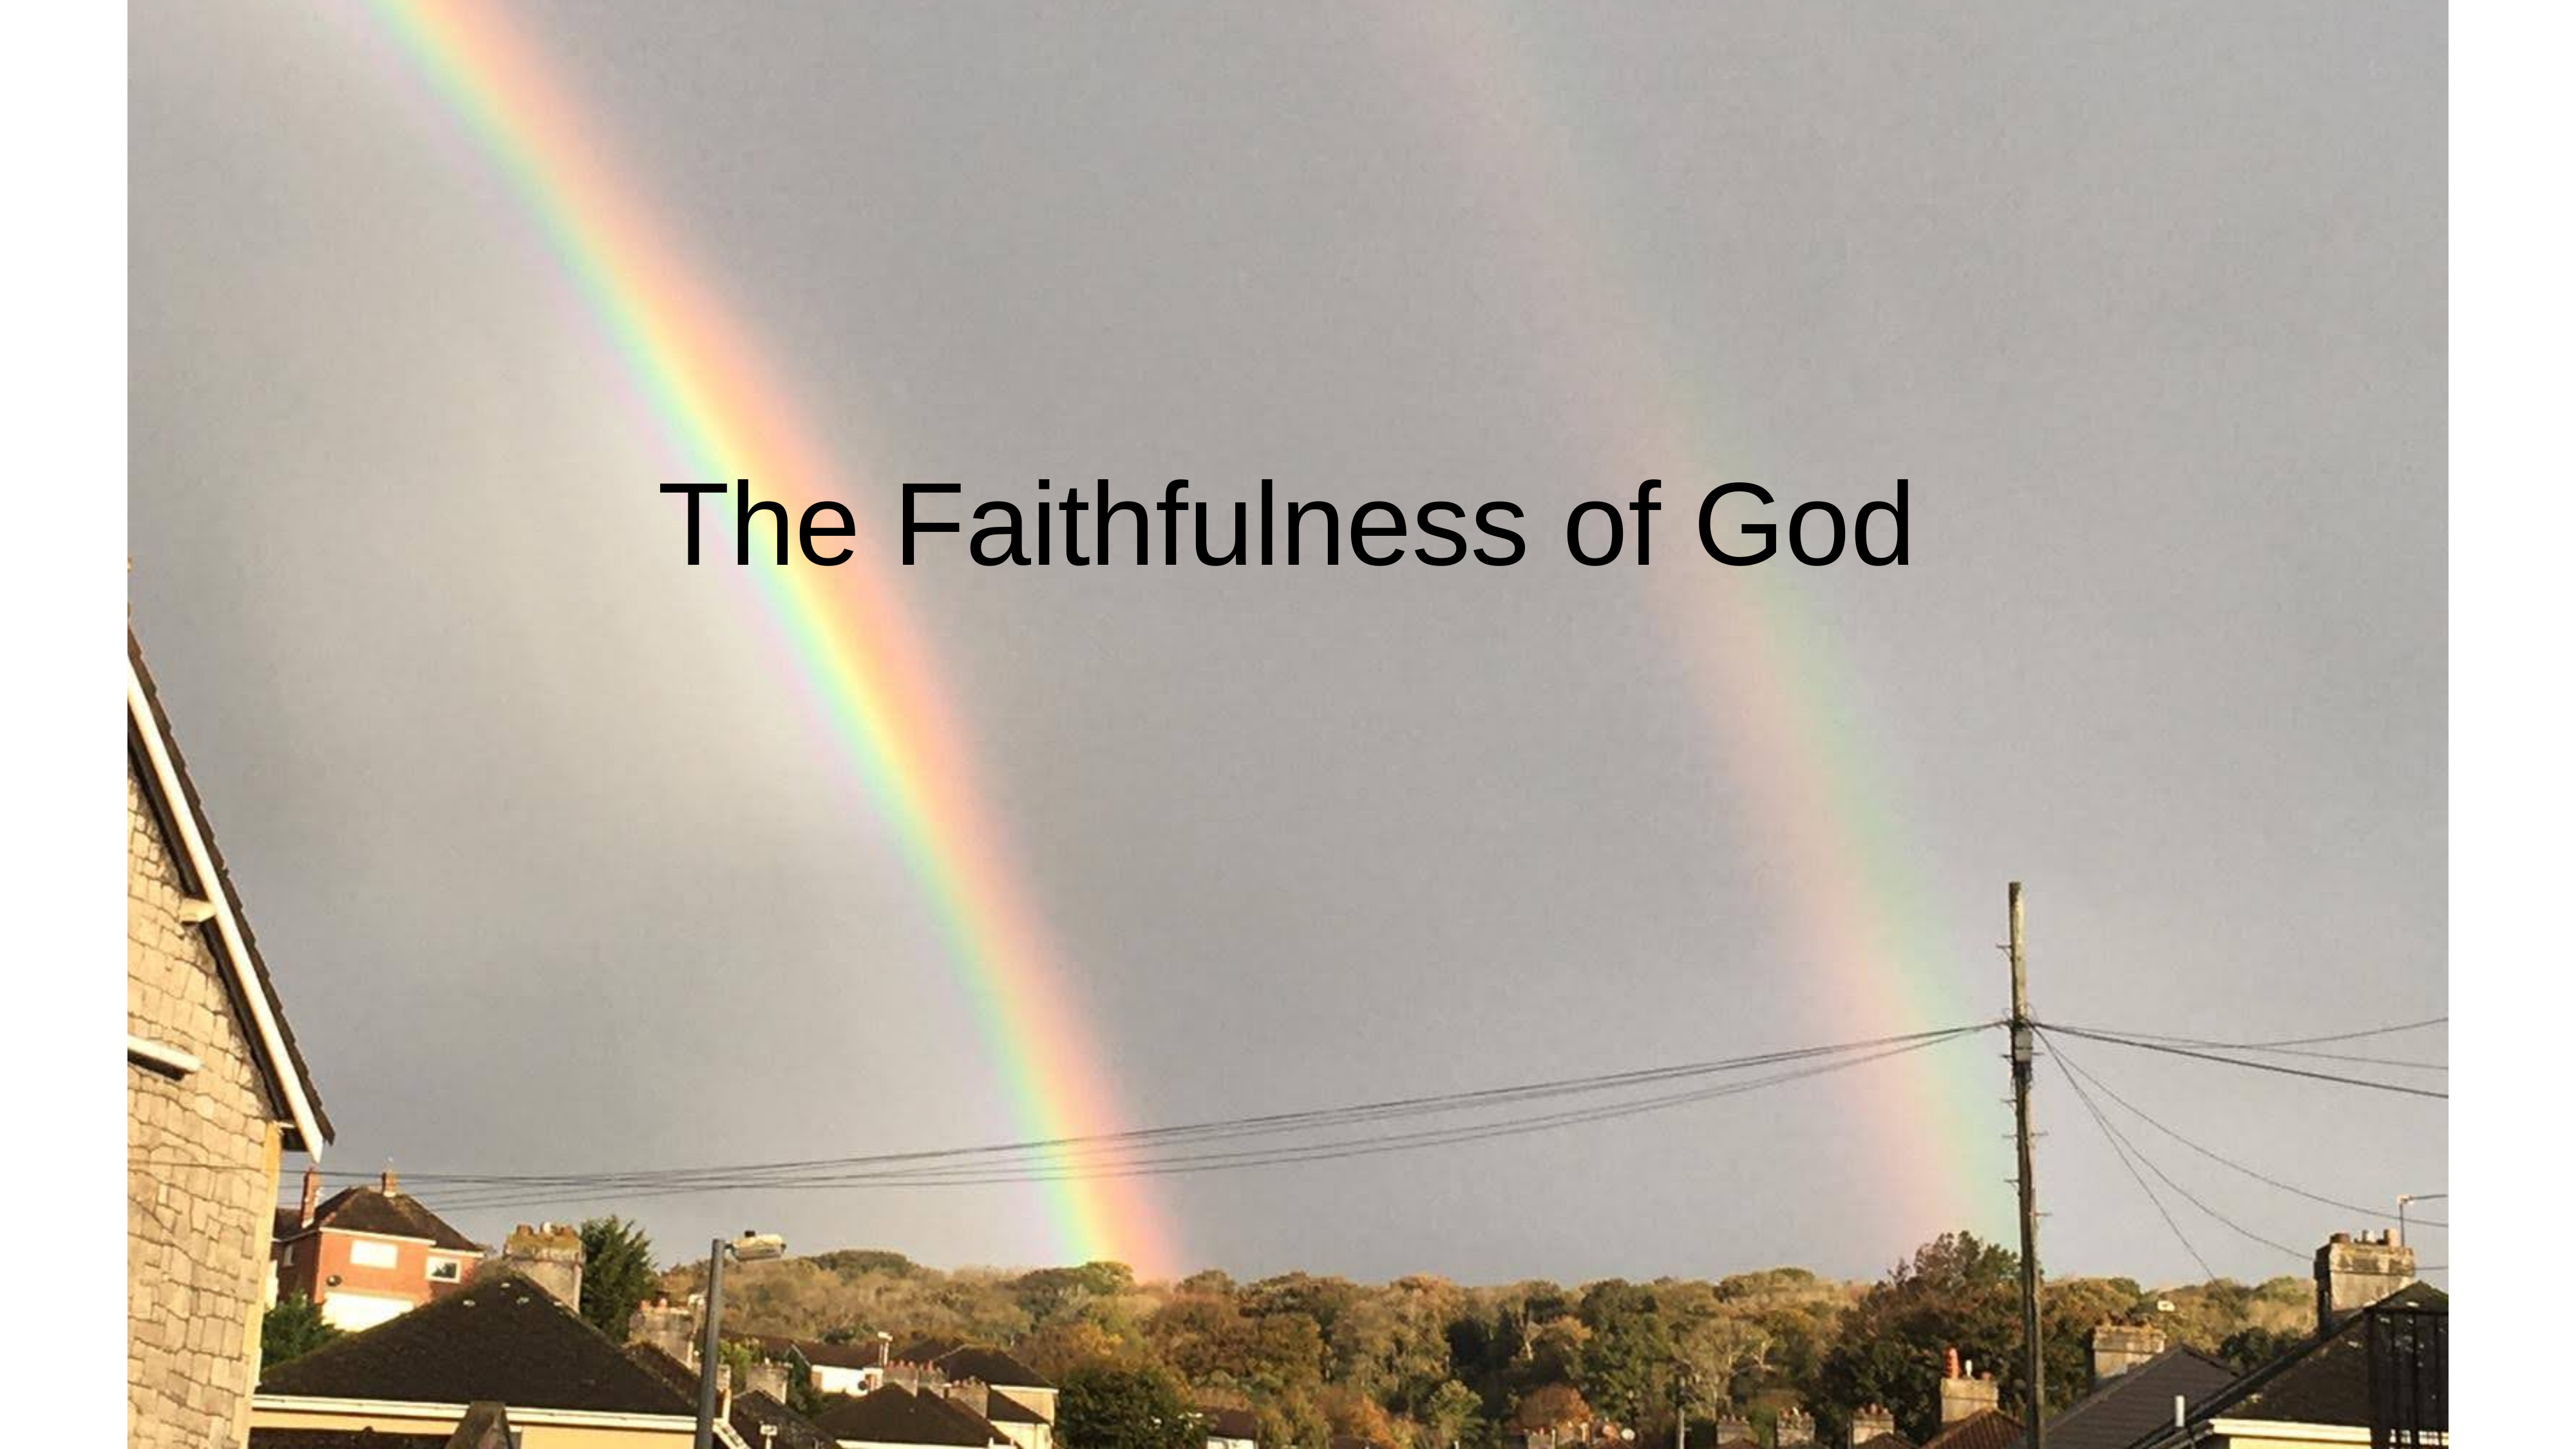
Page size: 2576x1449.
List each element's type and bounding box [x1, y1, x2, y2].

text_box [127, 0, 2449, 1449]
